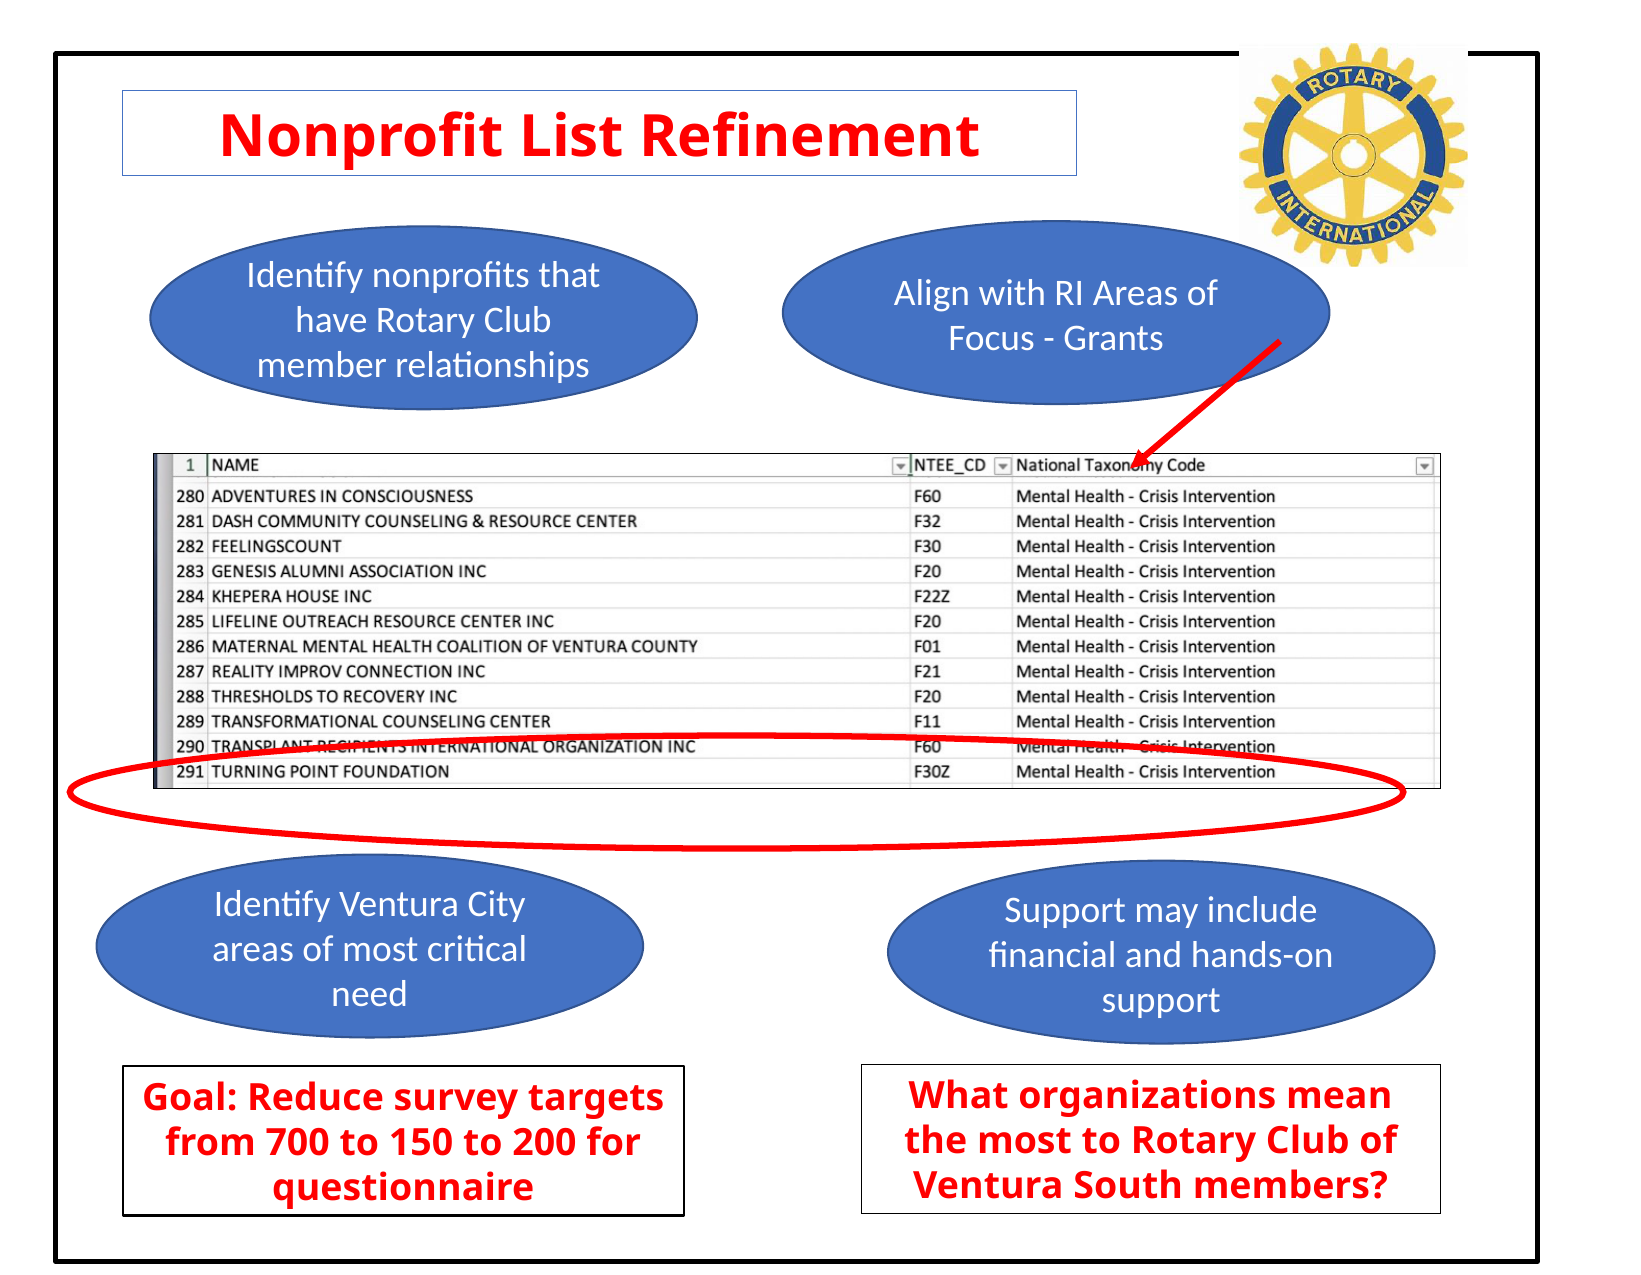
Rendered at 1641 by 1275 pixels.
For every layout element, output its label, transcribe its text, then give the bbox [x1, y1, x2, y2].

text_box Align with RI Areas of Focus - Grants [781, 220, 1331, 406]
text_box [68, 763, 1405, 850]
text_box Identify Ventura City areas of most critical need [95, 853, 645, 1039]
picture [152, 453, 1441, 789]
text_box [1130, 341, 1281, 469]
text_box What organizations mean the most to Rotary Club of Ventura South members? [861, 1064, 1441, 1214]
text_box Identify nonprofits that have Rotary Club member relationships [149, 225, 698, 411]
text_box Nonprofit List Refinement [122, 90, 1077, 176]
text_box Goal: Reduce survey targets from 700 to 150 to 200 for questionnaire [122, 1065, 685, 1216]
text_box Support may include financial and hands-on support [886, 859, 1436, 1045]
picture [1238, 43, 1468, 267]
text_box [55, 53, 1538, 1262]
